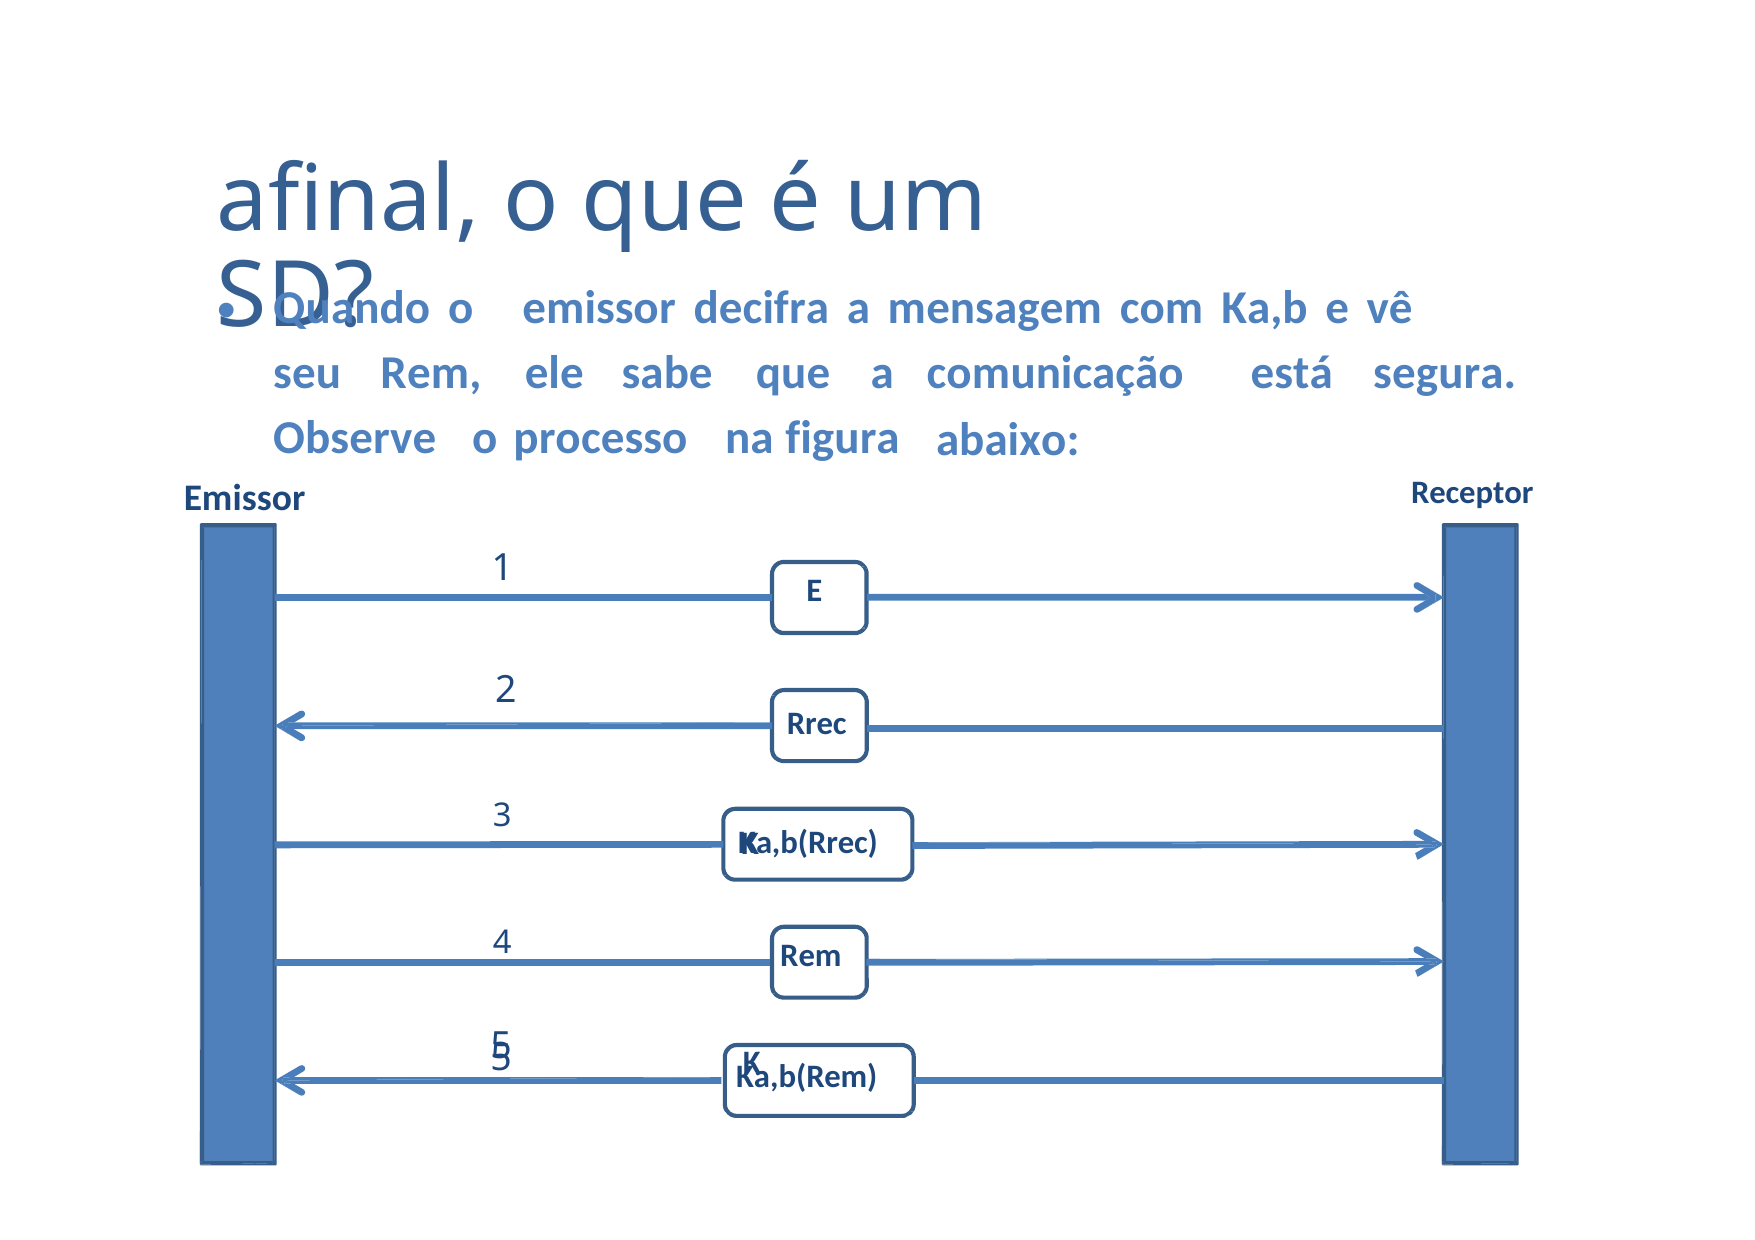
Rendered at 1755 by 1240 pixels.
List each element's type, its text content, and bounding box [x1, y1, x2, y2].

text_box Observe Emissor [181, 414, 471, 521]
text_box [913, 1080, 1444, 1164]
text_box Rem, [378, 349, 506, 409]
text_box seu [271, 349, 362, 409]
text_box que [753, 349, 852, 409]
text_box Rrec [784, 707, 863, 750]
text_box está [1248, 349, 1355, 409]
text_box [771, 1113, 866, 1118]
text_box na figura [723, 414, 934, 474]
text_box ele [522, 349, 603, 409]
text_box 5 K [274, 962, 771, 1164]
text_box [773, 559, 866, 629]
text_box processo [511, 414, 723, 474]
text_box Rem [778, 938, 858, 981]
text_box Ka,b(Rem) [771, 1059, 866, 1102]
text_box afinal, o que é um SD? [214, 153, 1091, 250]
text_box [913, 728, 1444, 1080]
text_box [866, 728, 913, 1164]
text_box [773, 924, 866, 994]
text_box [773, 695, 778, 756]
text_box [773, 806, 866, 811]
text_box Receptor [1409, 475, 1560, 518]
text_box segura. [1371, 349, 1547, 409]
text_box emissor decifra a mensagem com Ka,b e vê [520, 285, 1548, 344]
text_box [771, 1042, 866, 1048]
text_box 1 [274, 525, 773, 597]
text_box • [214, 281, 247, 341]
text_box o [470, 414, 511, 474]
text_box [866, 525, 1443, 728]
text_box E [804, 574, 833, 616]
text_box sabe [619, 349, 737, 409]
text_box [1443, 525, 1517, 1164]
text_box a [868, 349, 908, 409]
text_box [201, 525, 274, 1164]
text_box Ka,b(Rrec) [773, 826, 866, 868]
text_box comunicação abaixo: [924, 349, 1232, 474]
text_box [773, 569, 866, 636]
text_box [773, 687, 866, 764]
text_box [772, 992, 866, 1000]
text_box 2 3 K 4 [274, 597, 773, 963]
text_box Quando o [271, 285, 513, 344]
text_box [773, 877, 866, 882]
text_box [771, 932, 777, 994]
